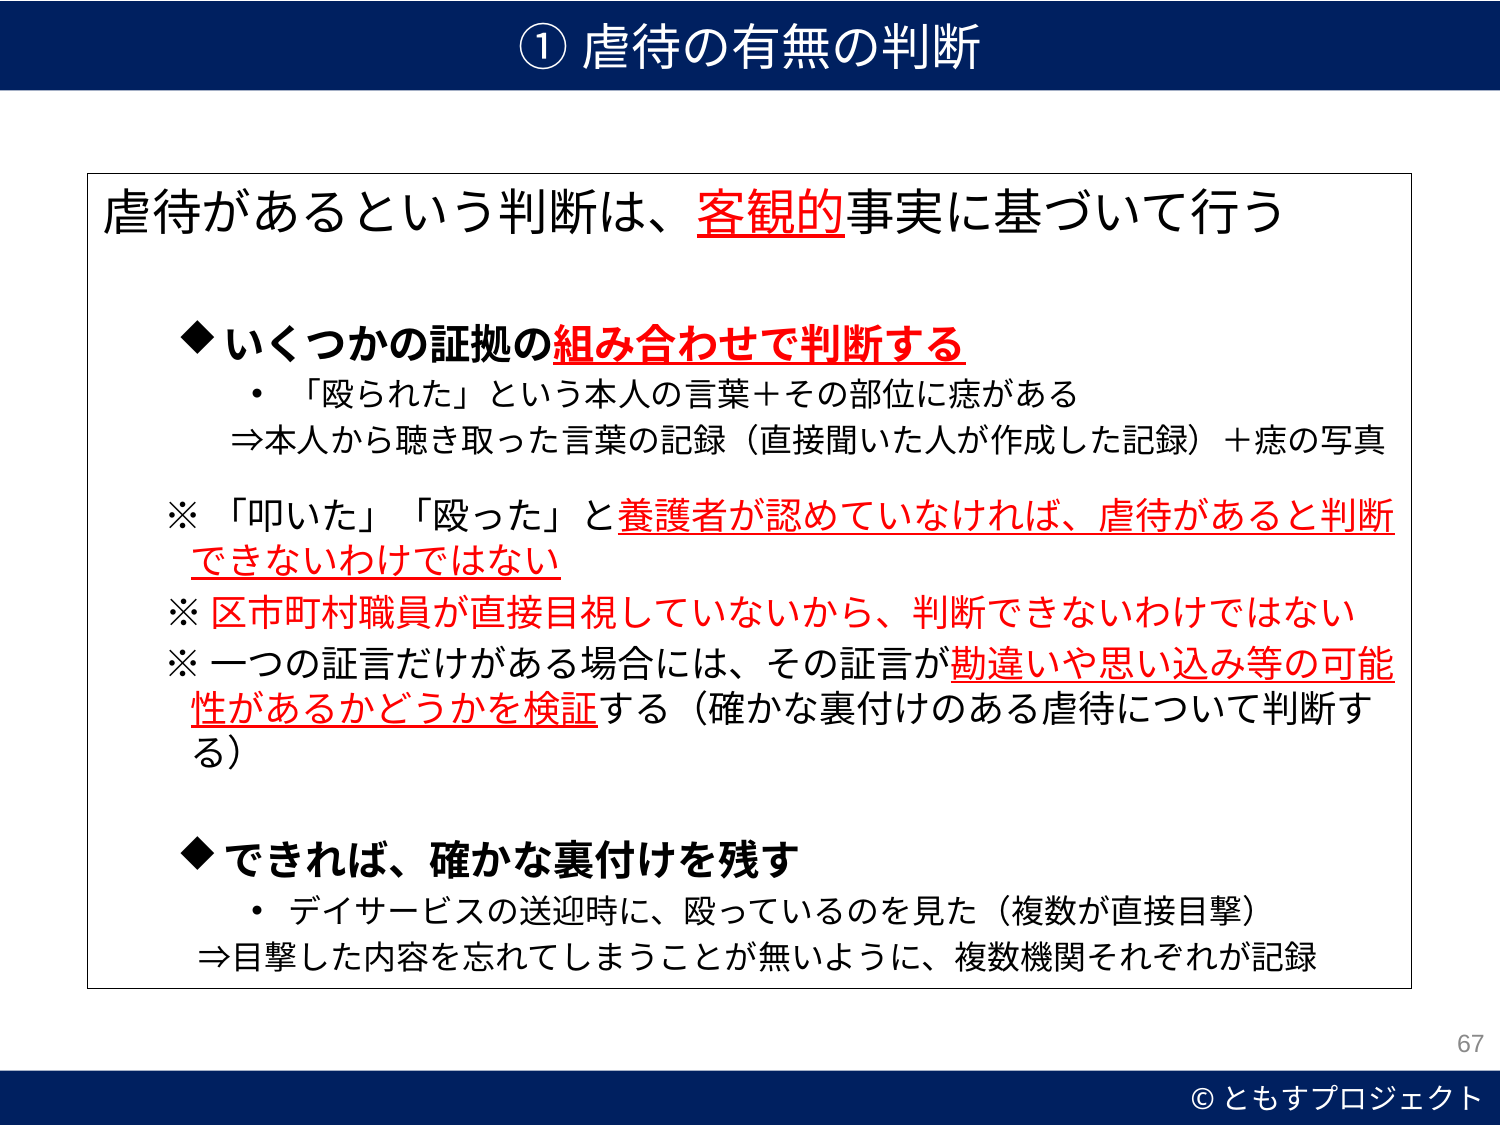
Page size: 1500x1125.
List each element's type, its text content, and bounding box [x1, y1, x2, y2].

slide_number 67 [1149, 1012, 1500, 1073]
text_box 虐待があるという判断は、客観的事実に基づいて行う いくつかの証拠の組み合わせで判断する 「殴られた」という本人の言葉＋その部位に痣がある ⇒本人から聴き取った言葉の記録（直接聞いた人が作成した記録）＋痣の写真 ※「叩いた」「殴った」と養護者が認めていなければ、虐待があると判断できないわけではない ※区市町村職員が直接目視していないから、判断できないわけではない ※一つの証言だけがある場合には、その証言が勘違いや思い込み等の可能性があるかどうかを検証する（確かな裏付けのある虐待について判断する） できれば、確かな裏付けを残す デイサービスの送迎時に、殴っているのを見た（複数が直接目撃） ⇒目撃した内容を忘れてしまうことが無いように、複数機関それぞれが記録 [87, 173, 1412, 989]
text_box ①虐待の有無の判断 [0, 0, 1500, 93]
text_box ©ともすプロジェクト [0, 1069, 1500, 1125]
